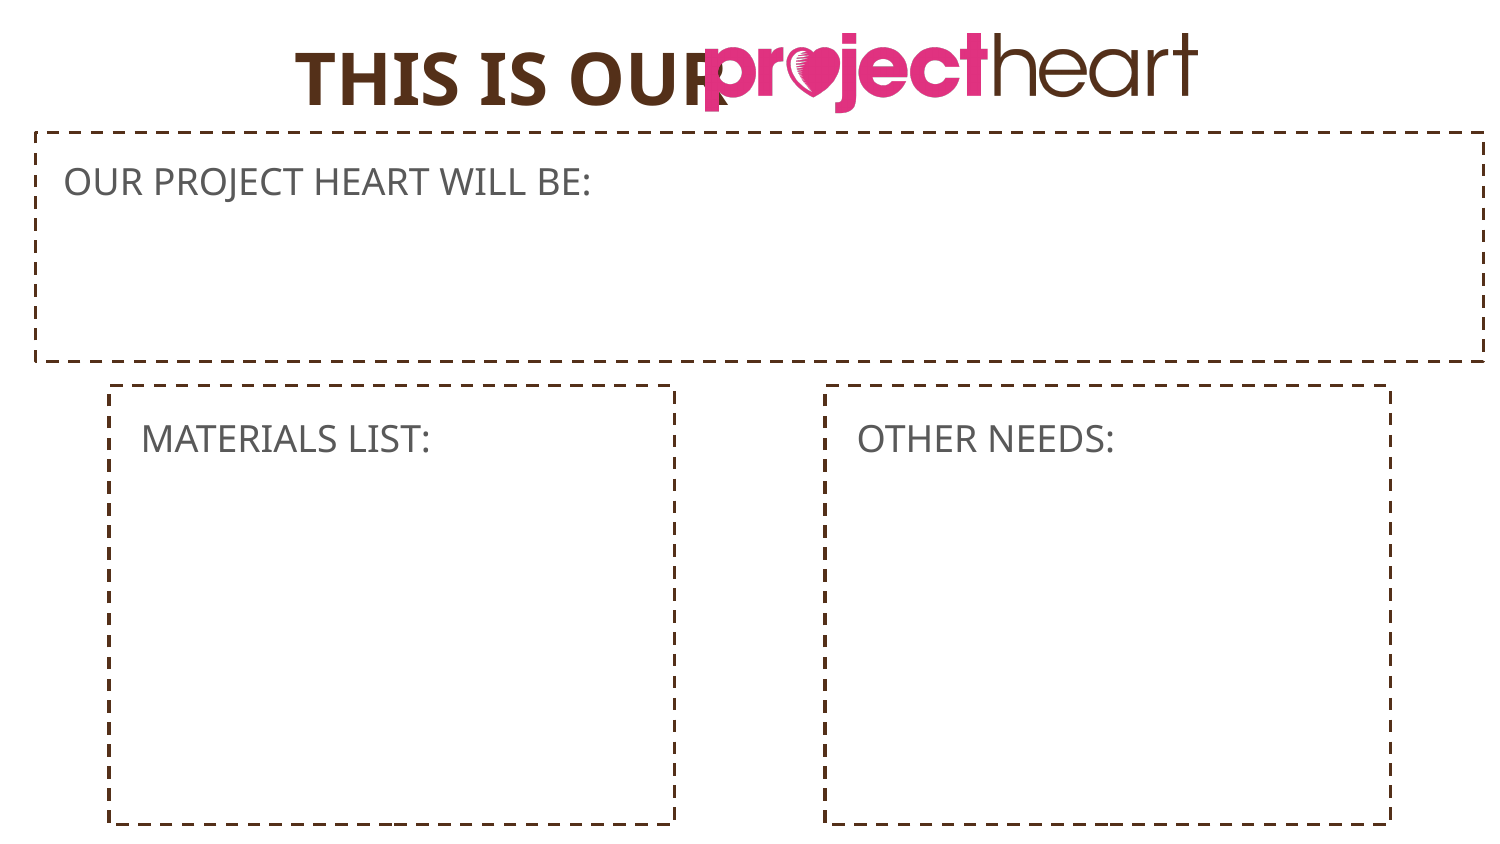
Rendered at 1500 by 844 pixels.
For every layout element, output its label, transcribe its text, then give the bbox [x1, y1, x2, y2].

text_box MATERIALS LIST: [125, 399, 664, 475]
text_box OUR PROJECT HEART WILL BE: [48, 143, 717, 218]
text_box [108, 385, 675, 825]
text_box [279, 16, 1198, 124]
text_box [825, 385, 1391, 825]
text_box [35, 132, 1484, 362]
text_box OTHER NEEDS: [841, 399, 1380, 475]
